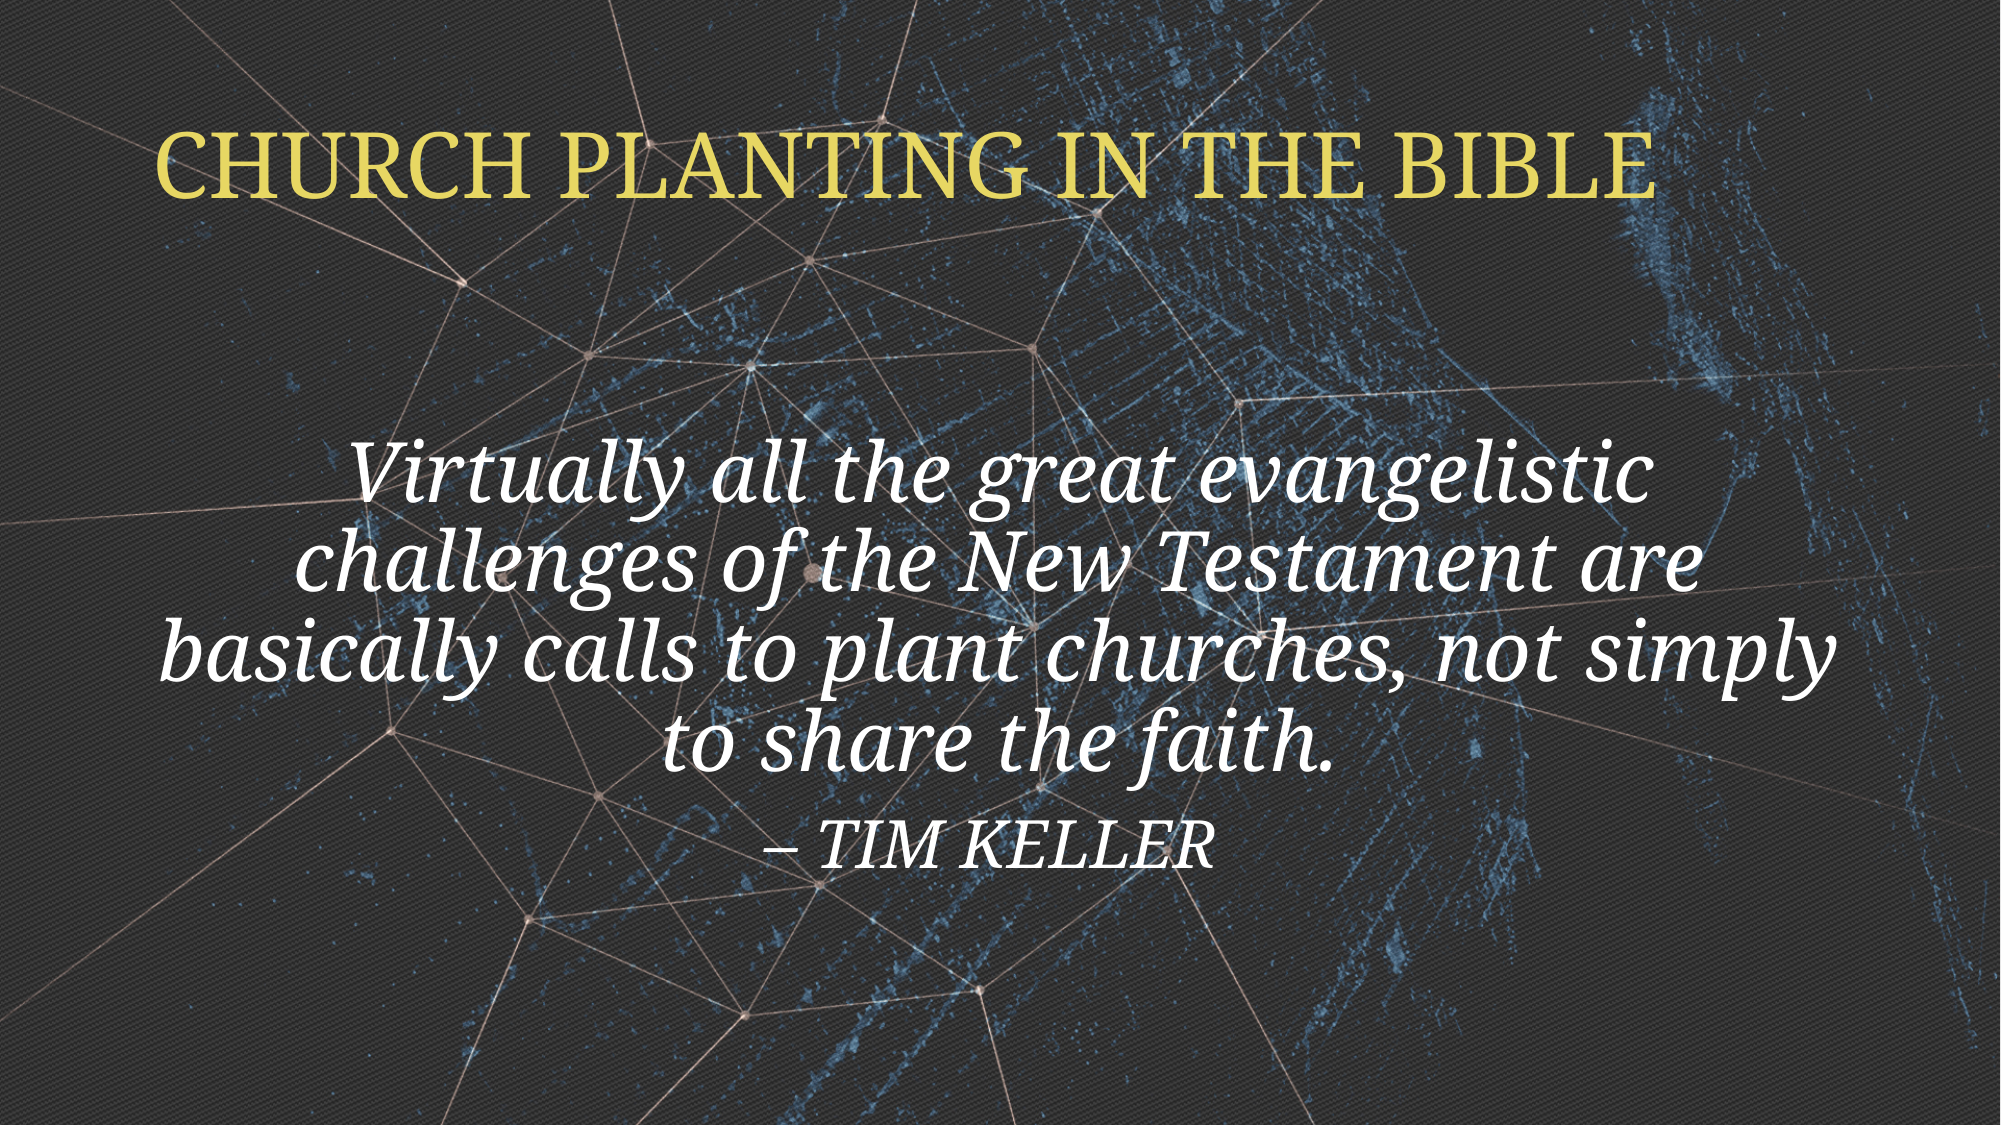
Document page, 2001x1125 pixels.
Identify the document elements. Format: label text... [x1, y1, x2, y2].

picture [0, 0, 2001, 1125]
list Virtually all the great evangelistic challenges of the New Testament are basically calls to plant churches, not simply to share the faith. – TIM KELLER [137, 299, 1863, 1014]
title CHURCH PLANTING IN THE BIBLE [137, 59, 1863, 278]
